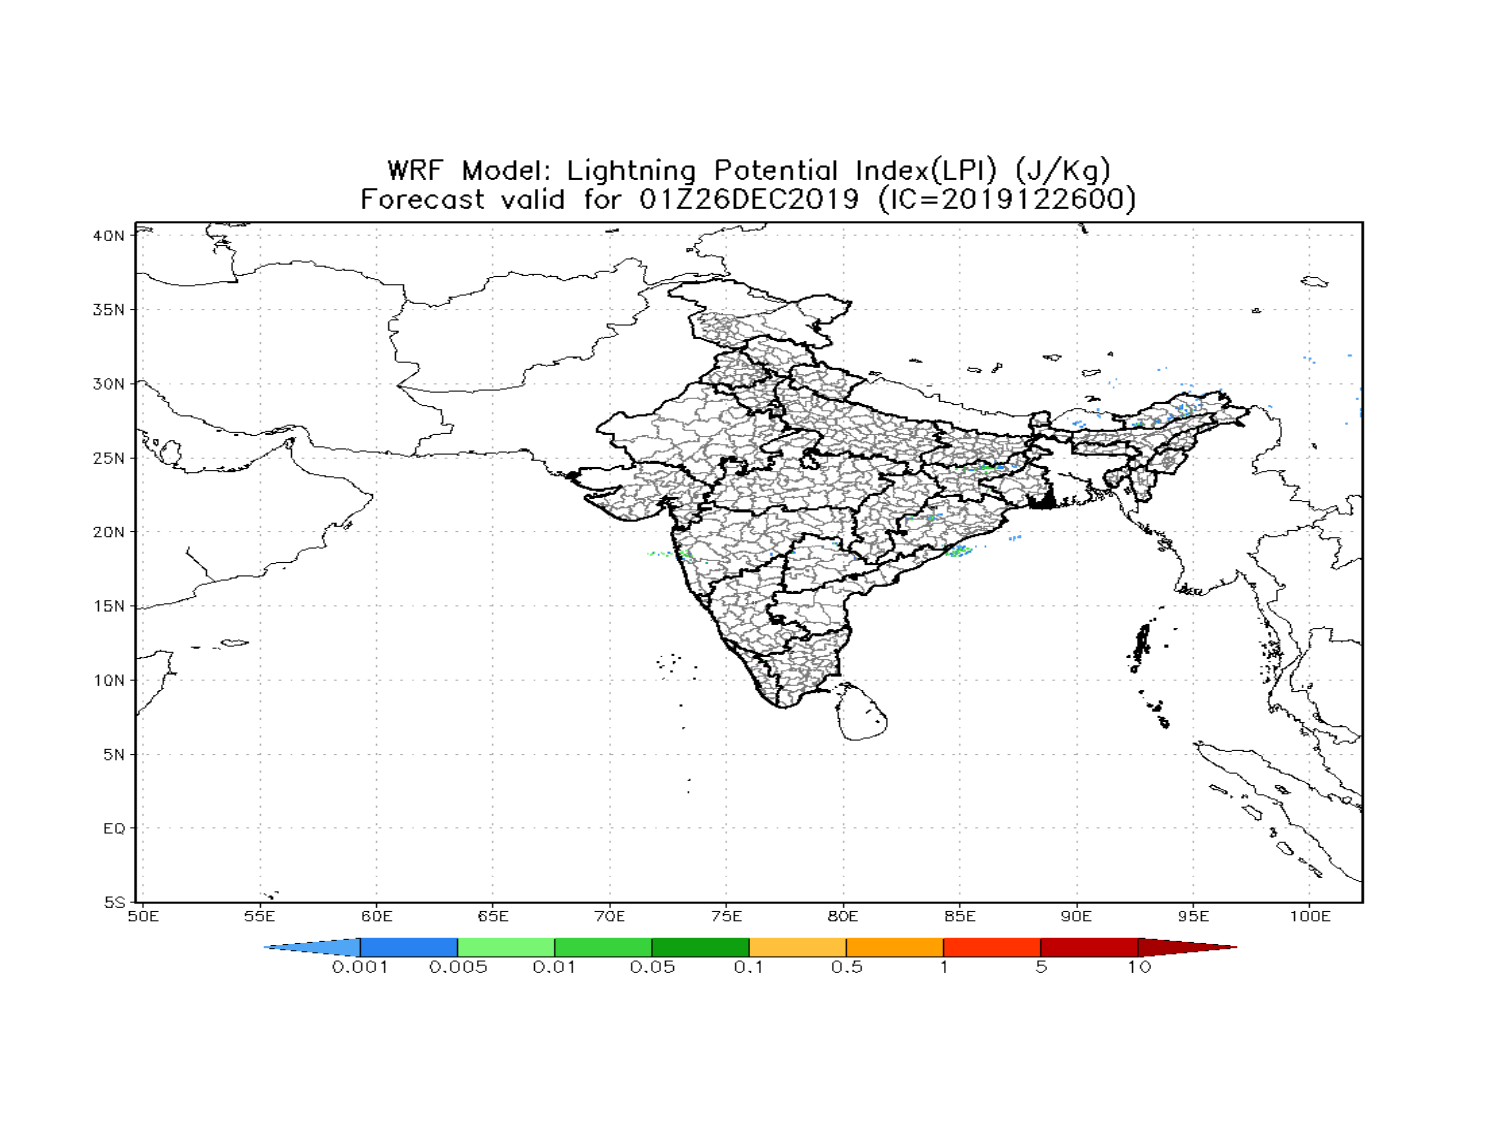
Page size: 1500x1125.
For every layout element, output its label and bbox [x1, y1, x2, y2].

picture [74, 149, 1426, 976]
